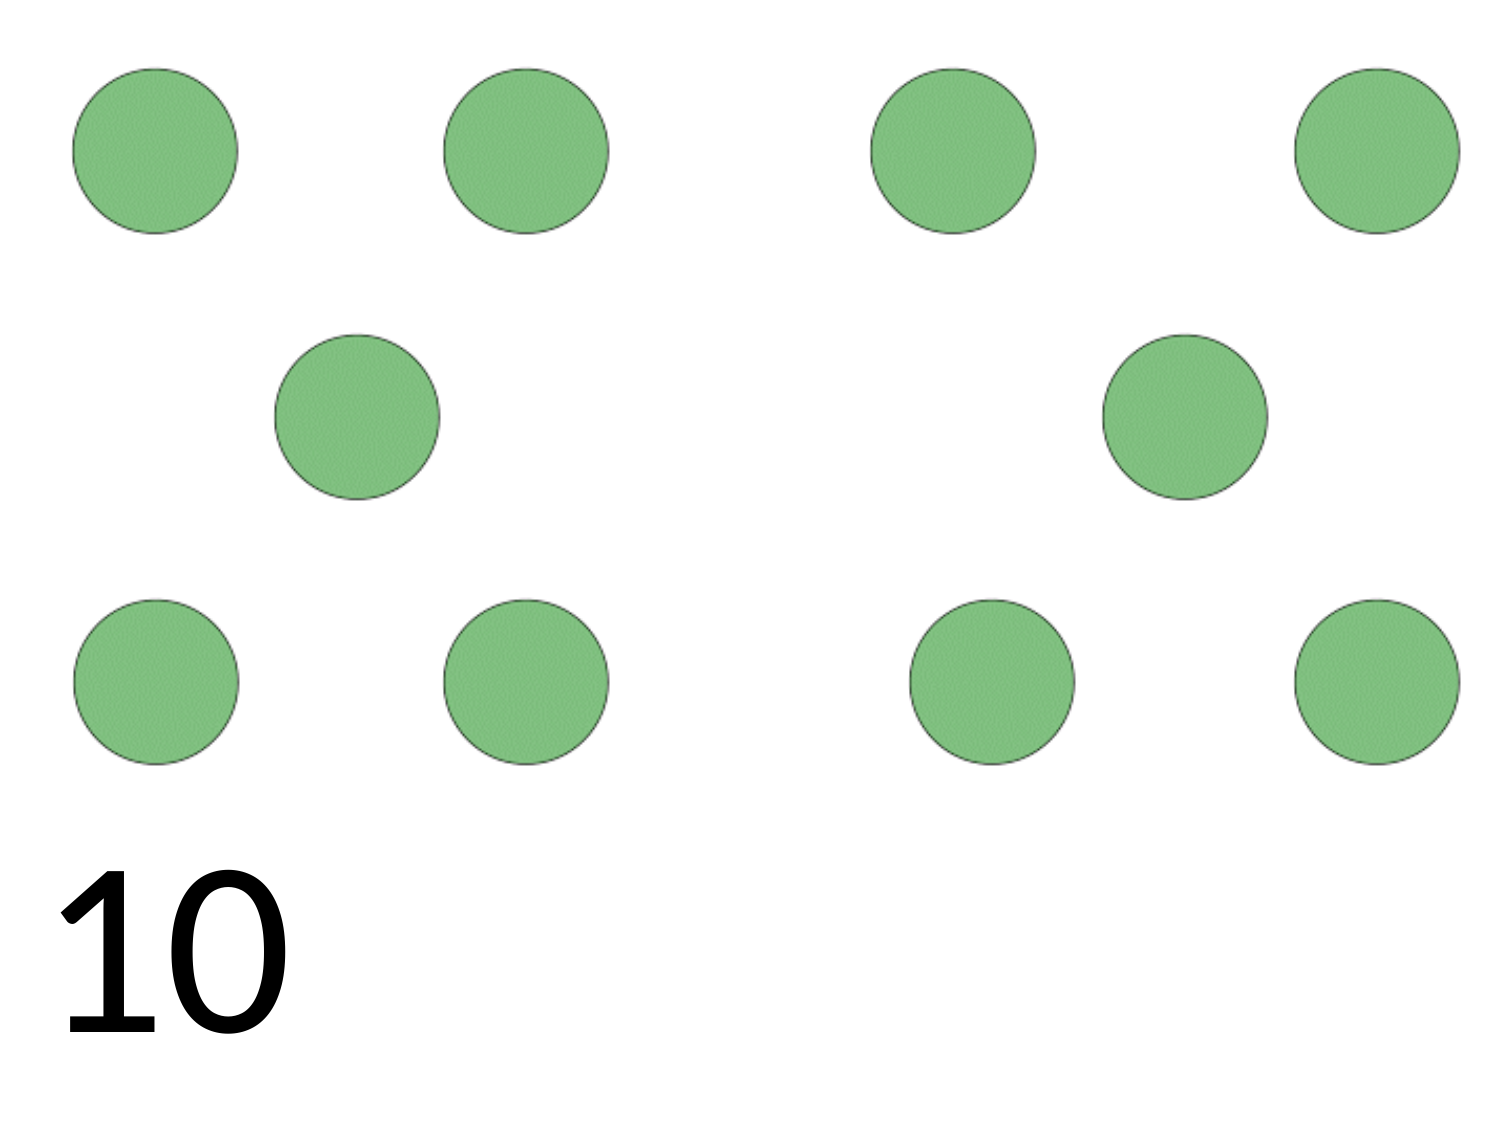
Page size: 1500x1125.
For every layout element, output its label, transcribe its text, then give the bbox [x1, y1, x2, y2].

picture [72, 592, 242, 771]
picture [868, 61, 1039, 239]
picture [1293, 61, 1463, 239]
picture [908, 592, 1078, 771]
text_box 10 [24, 775, 308, 1090]
picture [442, 592, 612, 771]
picture [71, 61, 241, 239]
picture [442, 61, 612, 239]
picture [1293, 592, 1463, 771]
picture [273, 326, 443, 505]
picture [1101, 326, 1271, 505]
